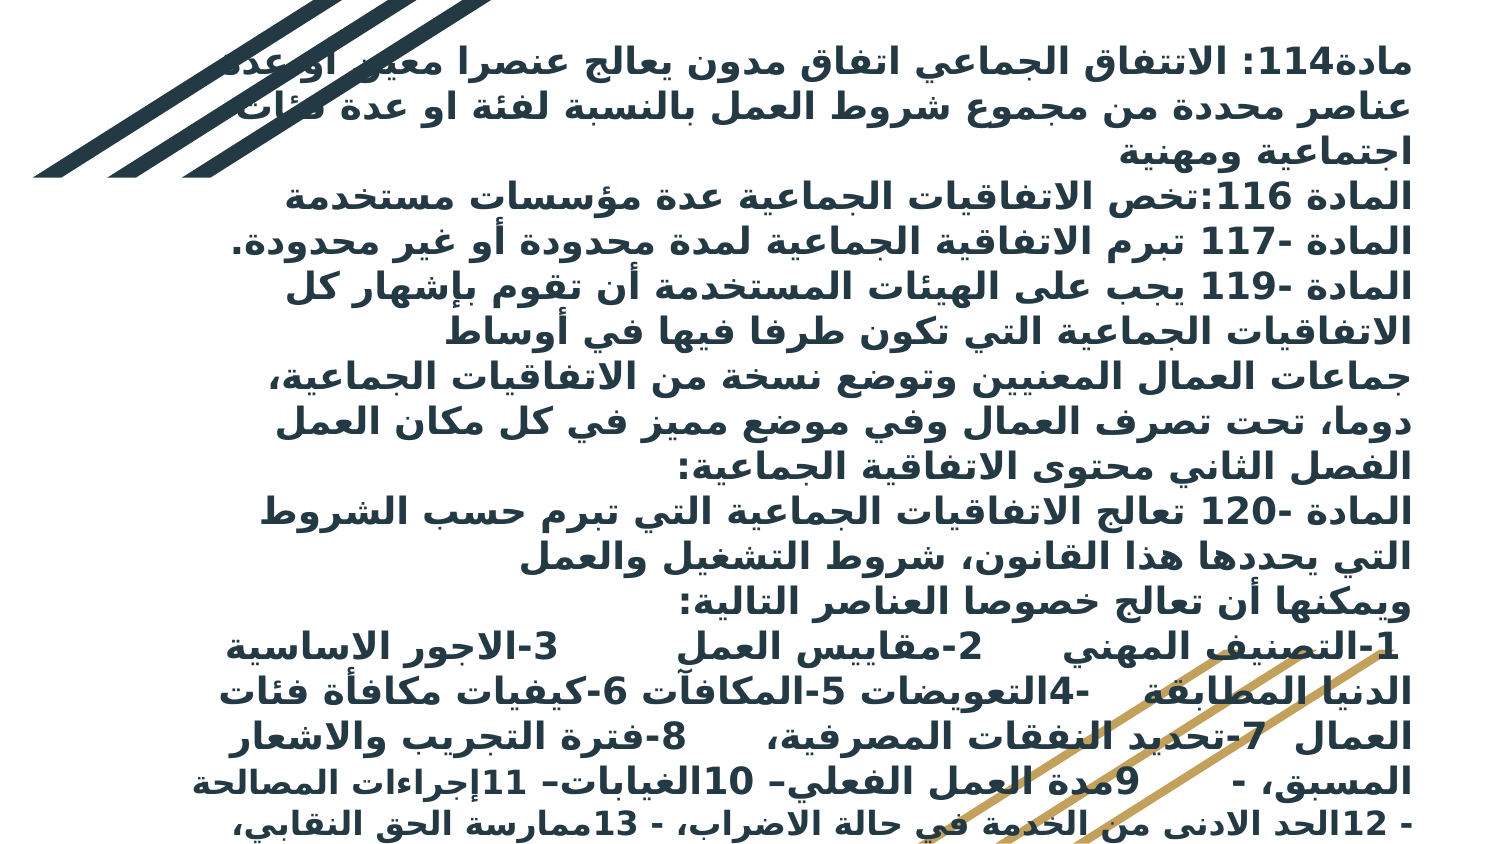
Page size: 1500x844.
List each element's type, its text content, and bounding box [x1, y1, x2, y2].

title الباب السادس:التفاوض الجماعي الفصل الأول:أحكام عامة مادة114: الاتتفاق الجماعي اتفاق مدون يعالج عنصرا معين أو عدة عناصر محددة من مجموع شروط العمل بالنسبة لفئة او عدة فئات اجتماعية ومهنية المادة 116:تخص الاتفاقيات الجماعية عدة مؤسسات مستخدمة المادة -117 تبرم الاتفاقية الجماعية لمدة محدودة أو غير محدودة. المادة -119 يجب على الهيئات المستخدمة أن تقوم بإشهار كل الاتفاقيات الجماعية التي تكون طرفا فيها في أوساط جماعات العمال المعنيين وتوضع نسخة من الاتفاقيات الجماعية، دوما، تحت تصرف العمال وفي موضع مميز في كل مكان العمل الفصل الثاني محتوى الاتفاقية الجماعية: المادة -120 تعالج الاتفاقيات الجماعية التي تبرم حسب الشروط التي يحددها هذا القانون، شروط التشغيل والعمل ويمكنها أن تعالج خصوصا العناصر التالية: 1-التصنيف المهني 2-مقاييس العمل 3-الاجور الاساسية الدنيا المطابقة -4التعويضات 5-المكافآت 6-كيفيات مكافأة فئات العمال 7-تحديد النفقات المصرفية، 8-فترة التجريب والاشعار المسبق، - 9مدة العمل الفعلي– 10الغيابات– 11إجراءات المصالحة - 12الحد الادنى من الخدمة في حالة الاضراب، - 13ممارسة الحق النقابي، 14-مدة لاتفاقية [156, 228, 1429, 785]
